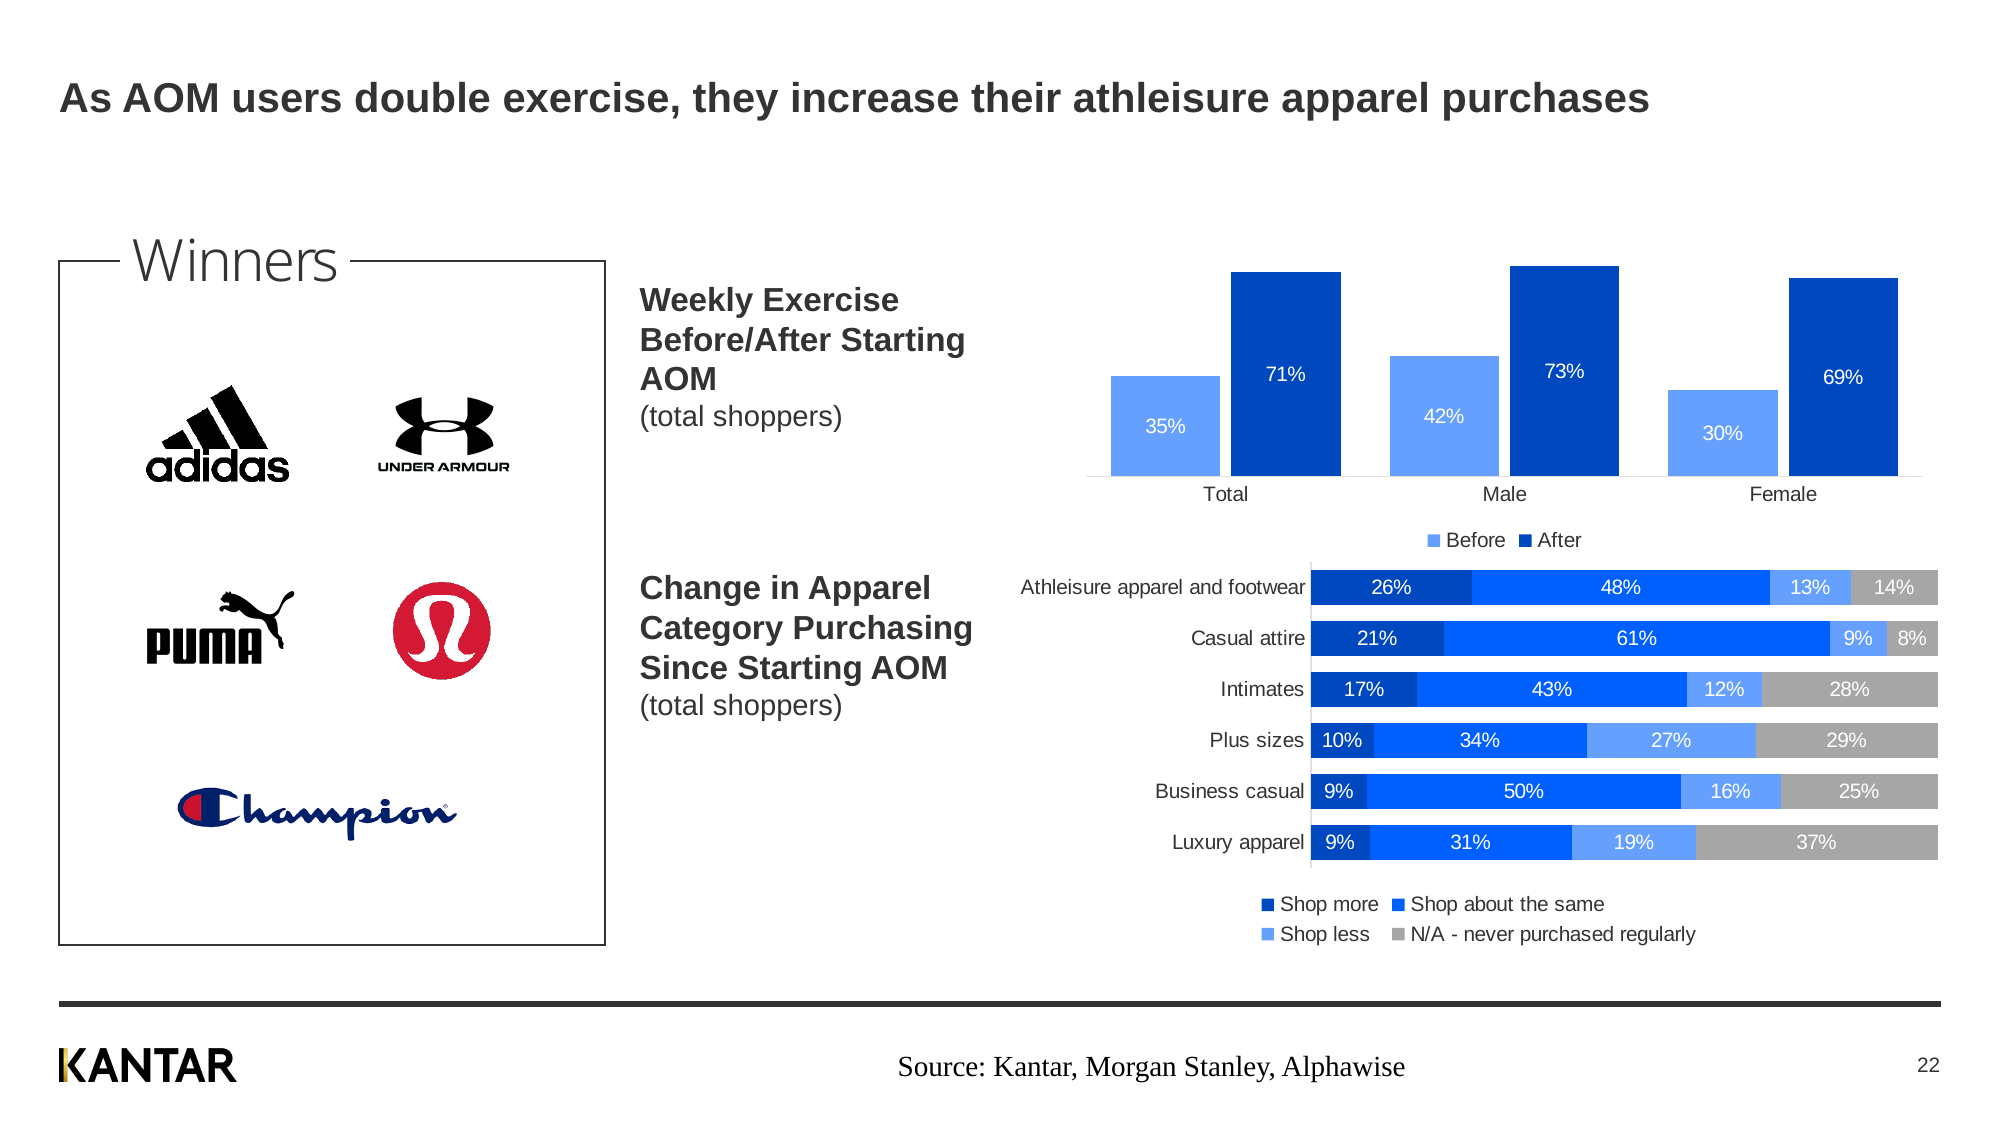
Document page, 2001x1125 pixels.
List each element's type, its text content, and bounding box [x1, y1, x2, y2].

picture [371, 392, 518, 473]
title As AOM users double exercise, they increase their athleisure apparel purchases [59, 70, 1941, 137]
picture [59, 1048, 237, 1082]
text_box Weekly Exercise Before/After Starting AOM (total shoppers) [639, 277, 982, 433]
picture [391, 580, 493, 682]
picture [120, 213, 350, 310]
slide_number 22 [1780, 1048, 1941, 1081]
text_box [58, 260, 606, 946]
footer Source: Kantar, Morgan Stanley, Alphawise [536, 1048, 1767, 1081]
picture [146, 586, 295, 670]
picture [175, 785, 459, 844]
text_box Change in Apparel Category Purchasing Since Starting AOM (total shoppers) [639, 566, 985, 722]
chart [1001, 239, 1957, 953]
picture [146, 385, 289, 482]
